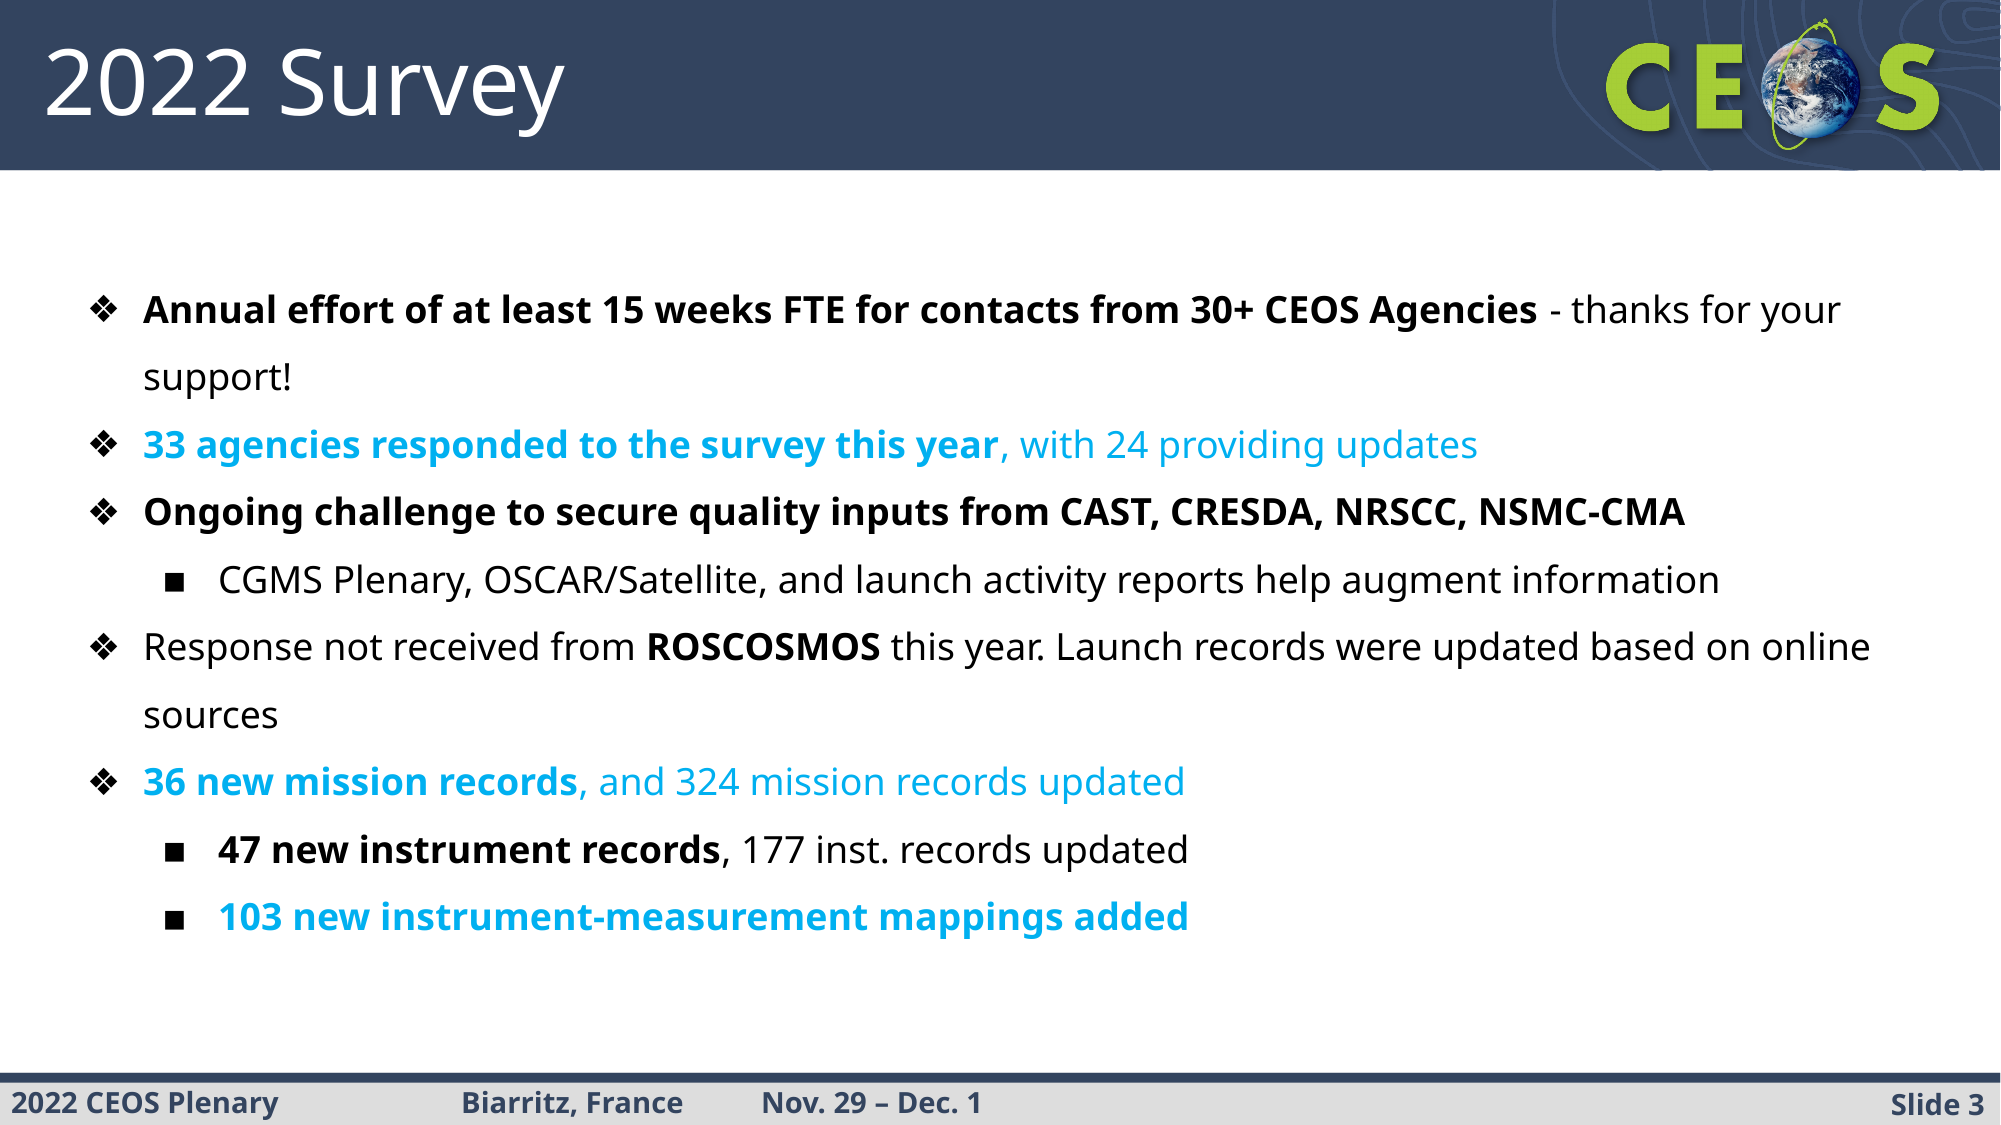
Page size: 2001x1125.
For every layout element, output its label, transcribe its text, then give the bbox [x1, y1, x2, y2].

picture [1606, 18, 1939, 150]
list Annual effort of at least 15 weeks FTE for contacts from 30+ CEOS Agencies - thanks for your support! 33 agencies responded to the survey this year, with 24 providing updates Ongoing challenge to secure quality inputs from CAST, CRESDA, NRSCC, NSMC-CMA CGMS Plenary, OSCAR/Satellite, and launch activity reports help augment information Response not received from ROSCOSMOS this year. Launch records were updated based on online sources 36 new mission records, and 324 mission records updated 47 new instrument records, 177 inst. records updated 103 new instrument-measurement mappings added [53, 255, 1939, 1021]
title 2022 Survey [28, 28, 1569, 157]
